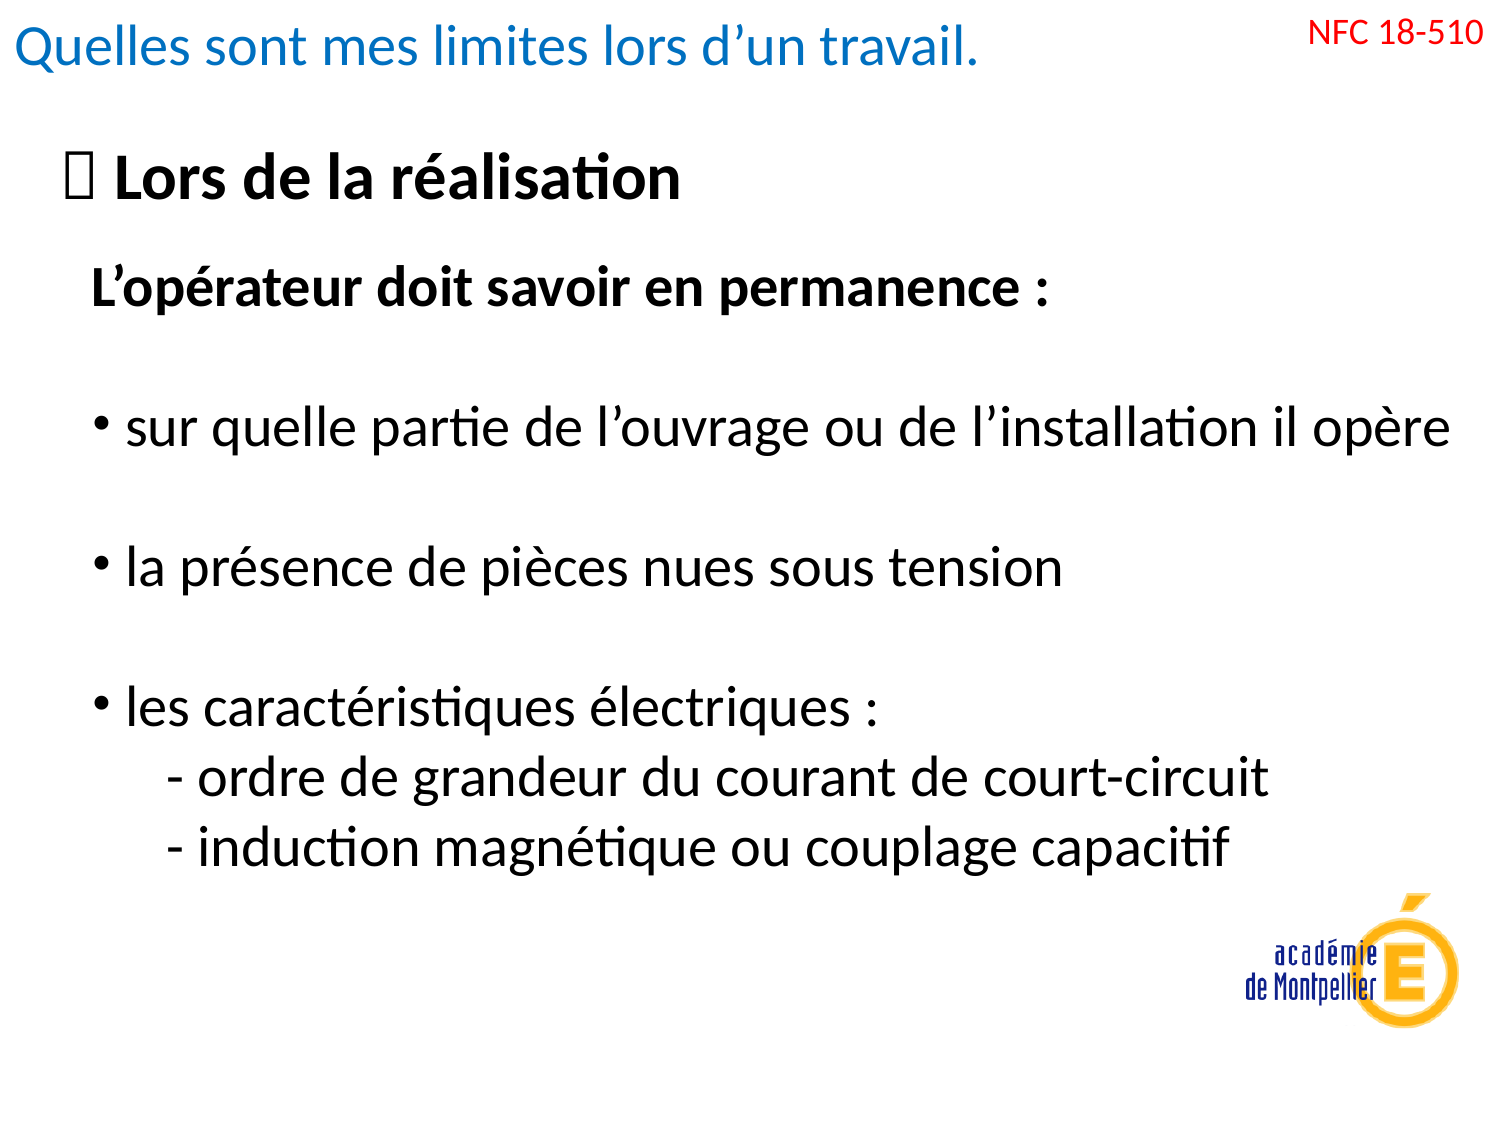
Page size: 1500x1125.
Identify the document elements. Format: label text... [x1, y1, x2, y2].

text_box Quelles sont mes limites lors d’un travail. [0, 0, 1395, 85]
text_box NFC 18-510 [1395, 0, 1499, 60]
text_box  Lors de la réalisation [44, 125, 699, 221]
picture [1246, 893, 1459, 1029]
text_box L’opérateur doit savoir en permanence : sur quelle partie de l’ouvrage ou de l’installation il opère la présence de pièces nues sous tension les caractéristiques électriques : - ordre de grandeur du courant de court-circuit - induction magnétique ou couplage capacitif [76, 240, 1500, 886]
